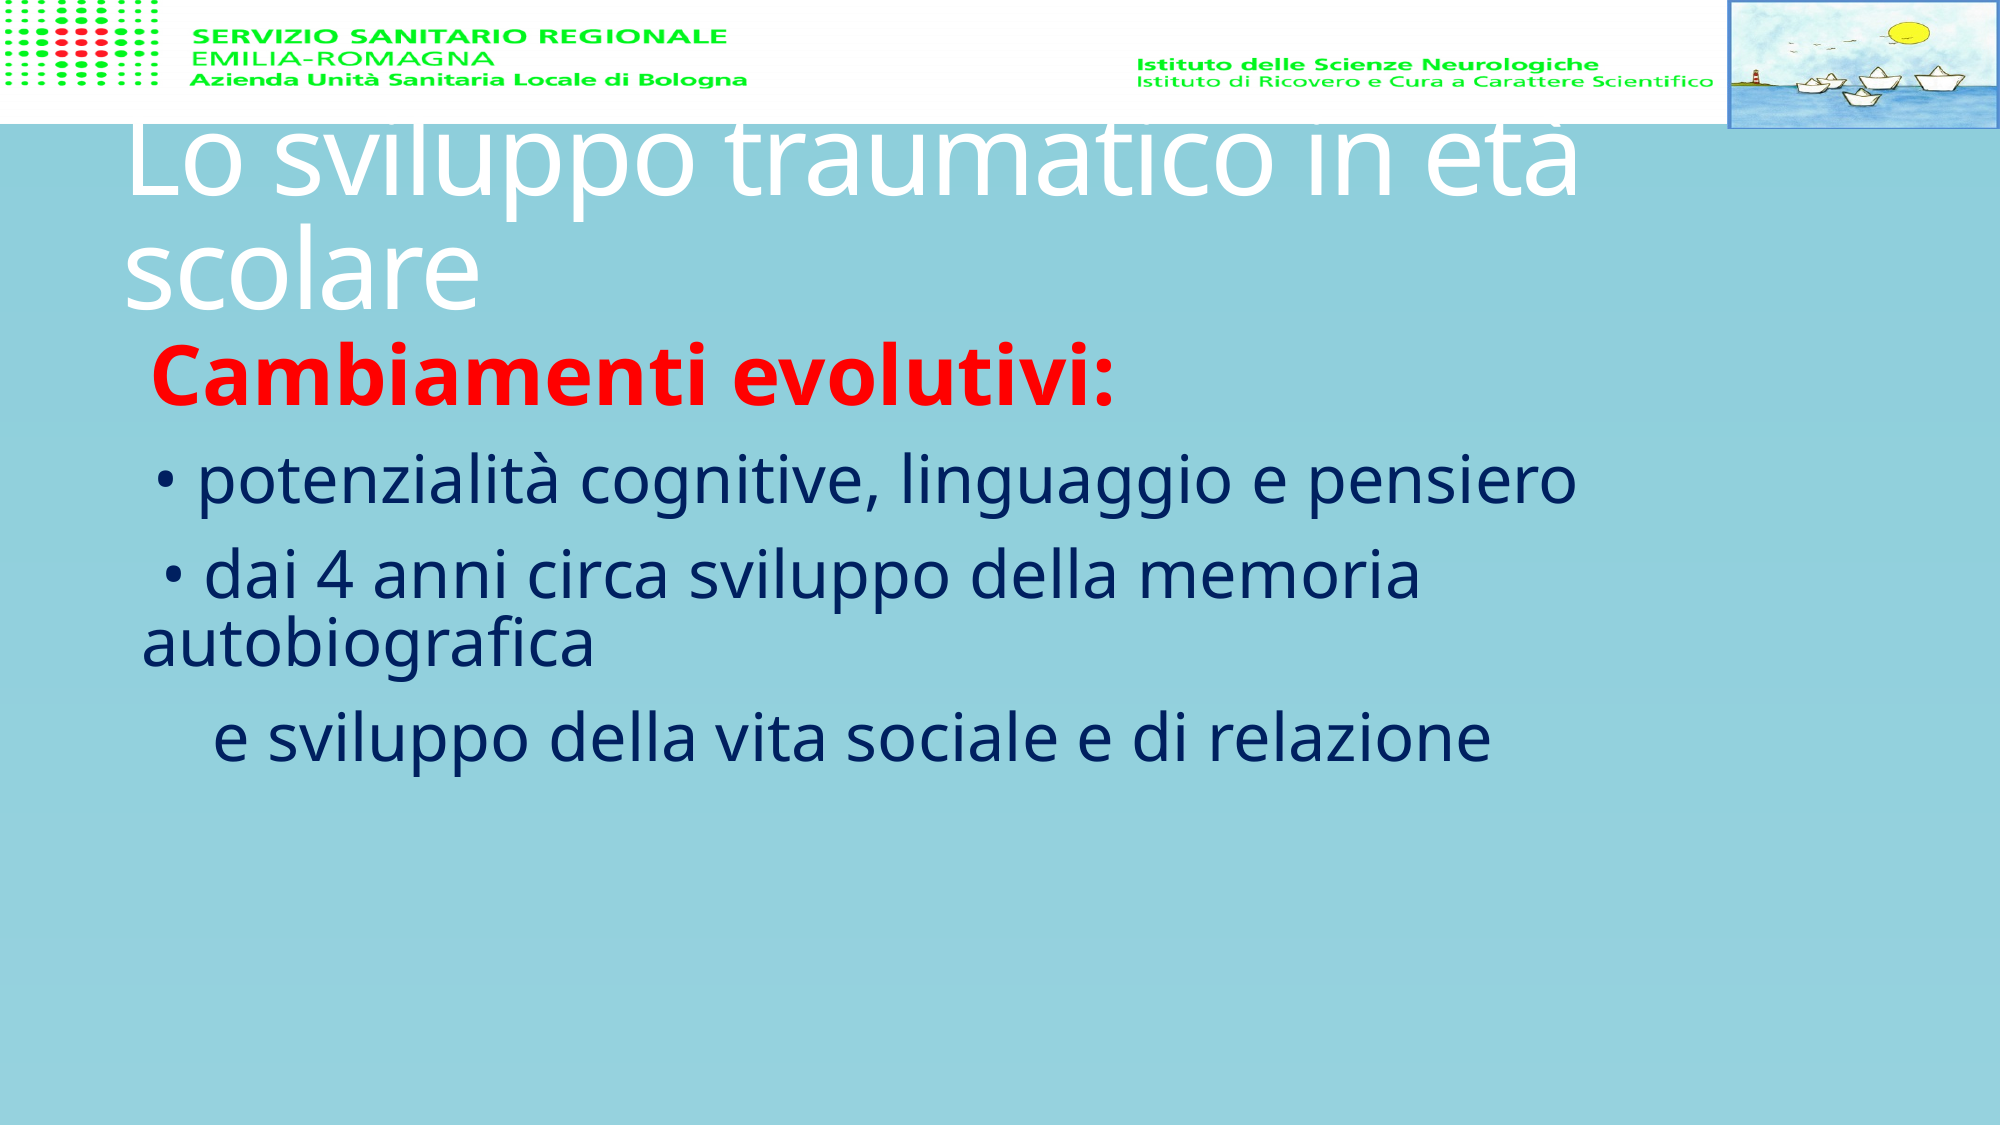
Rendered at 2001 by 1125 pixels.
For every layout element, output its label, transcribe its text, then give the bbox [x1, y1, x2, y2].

title Lo sviluppo traumatico in età scolare [107, 125, 1875, 354]
list Cambiamenti evolutivi: • potenzialità cognitive, linguaggio e pensiero • dai 4 anni circa sviluppo della memoria autobiografica e sviluppo della vita sociale e di relazione [111, 329, 1876, 948]
picture [0, 0, 2000, 129]
